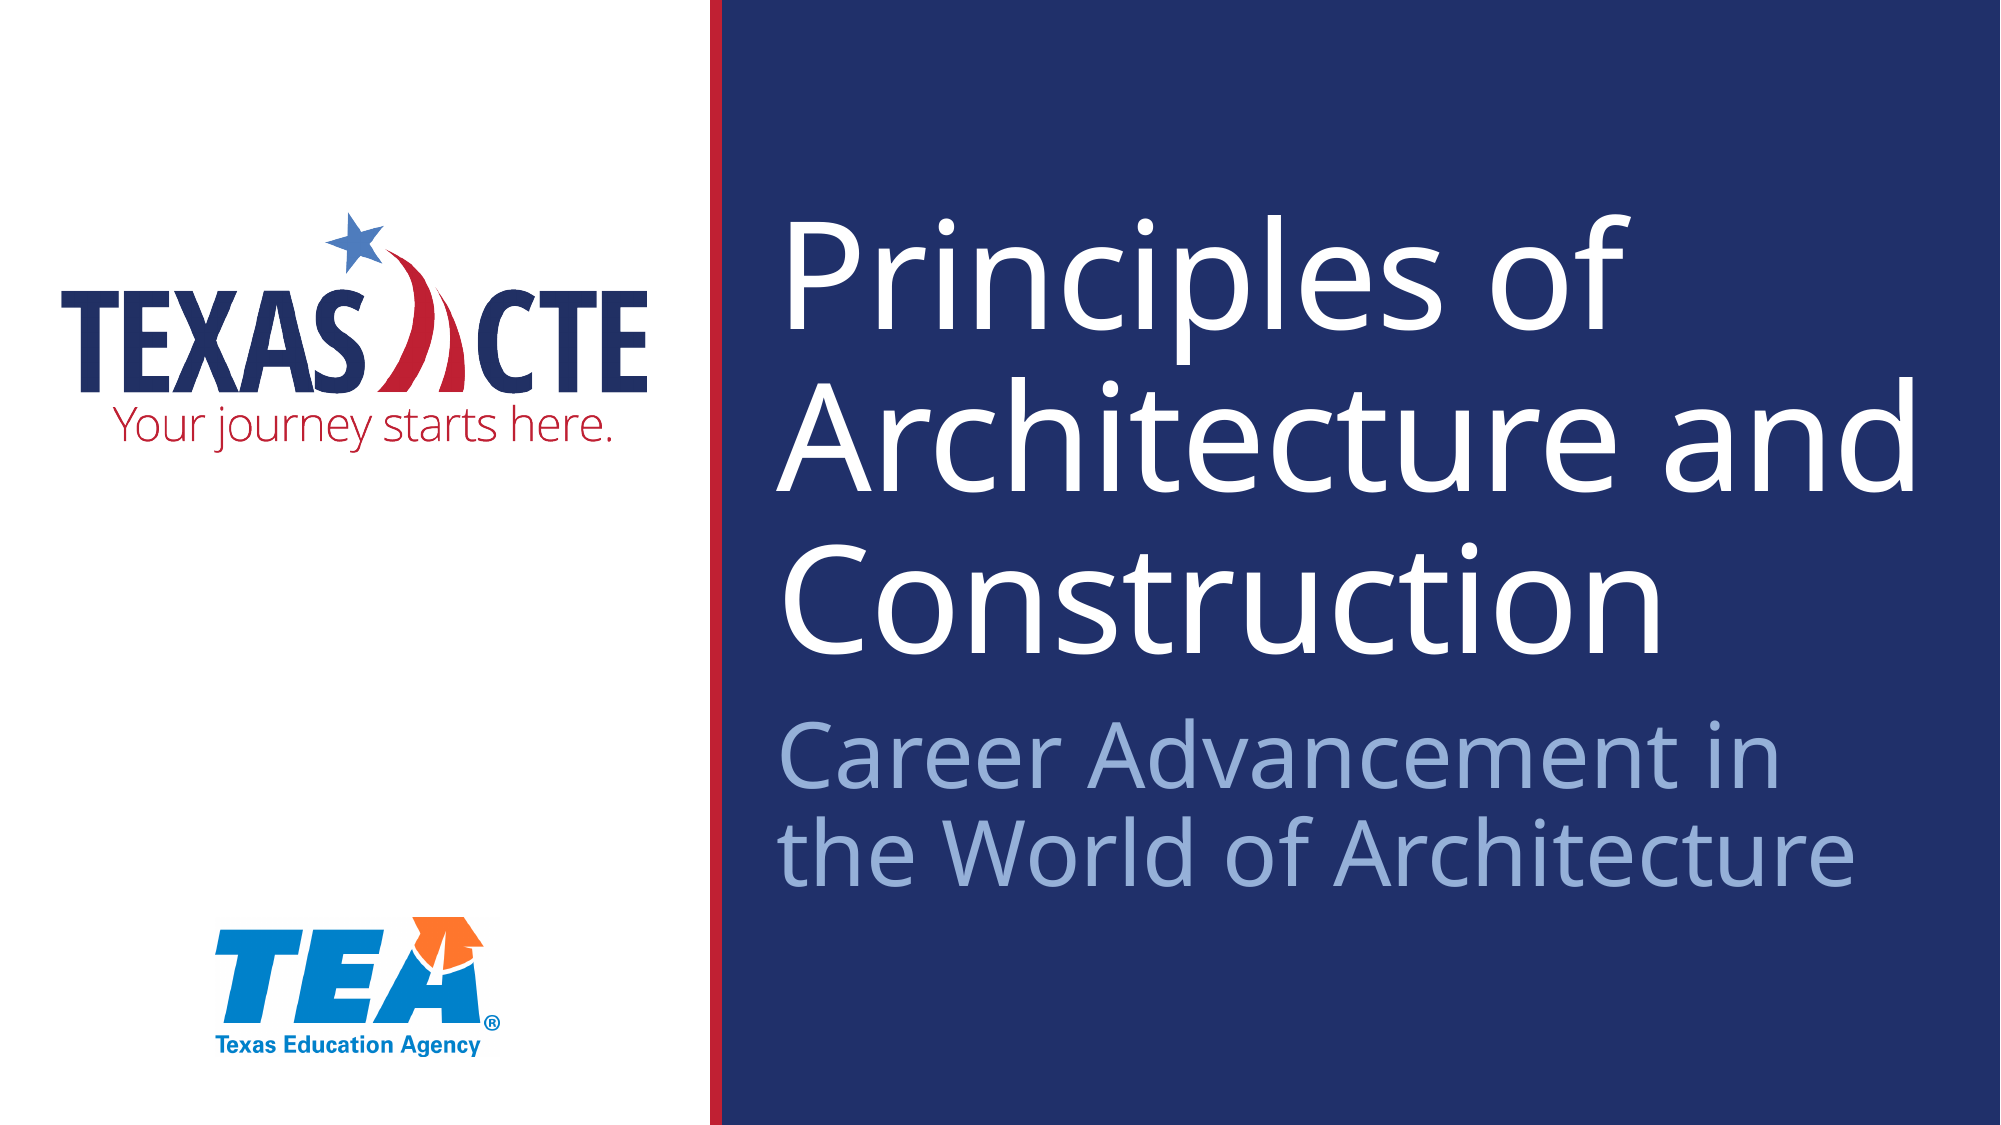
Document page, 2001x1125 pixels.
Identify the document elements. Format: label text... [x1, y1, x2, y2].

picture [61, 212, 647, 453]
picture [215, 917, 500, 1057]
list Principles of Architecture and Construction Career Advancement in the World of Architecture [776, 200, 1939, 1032]
